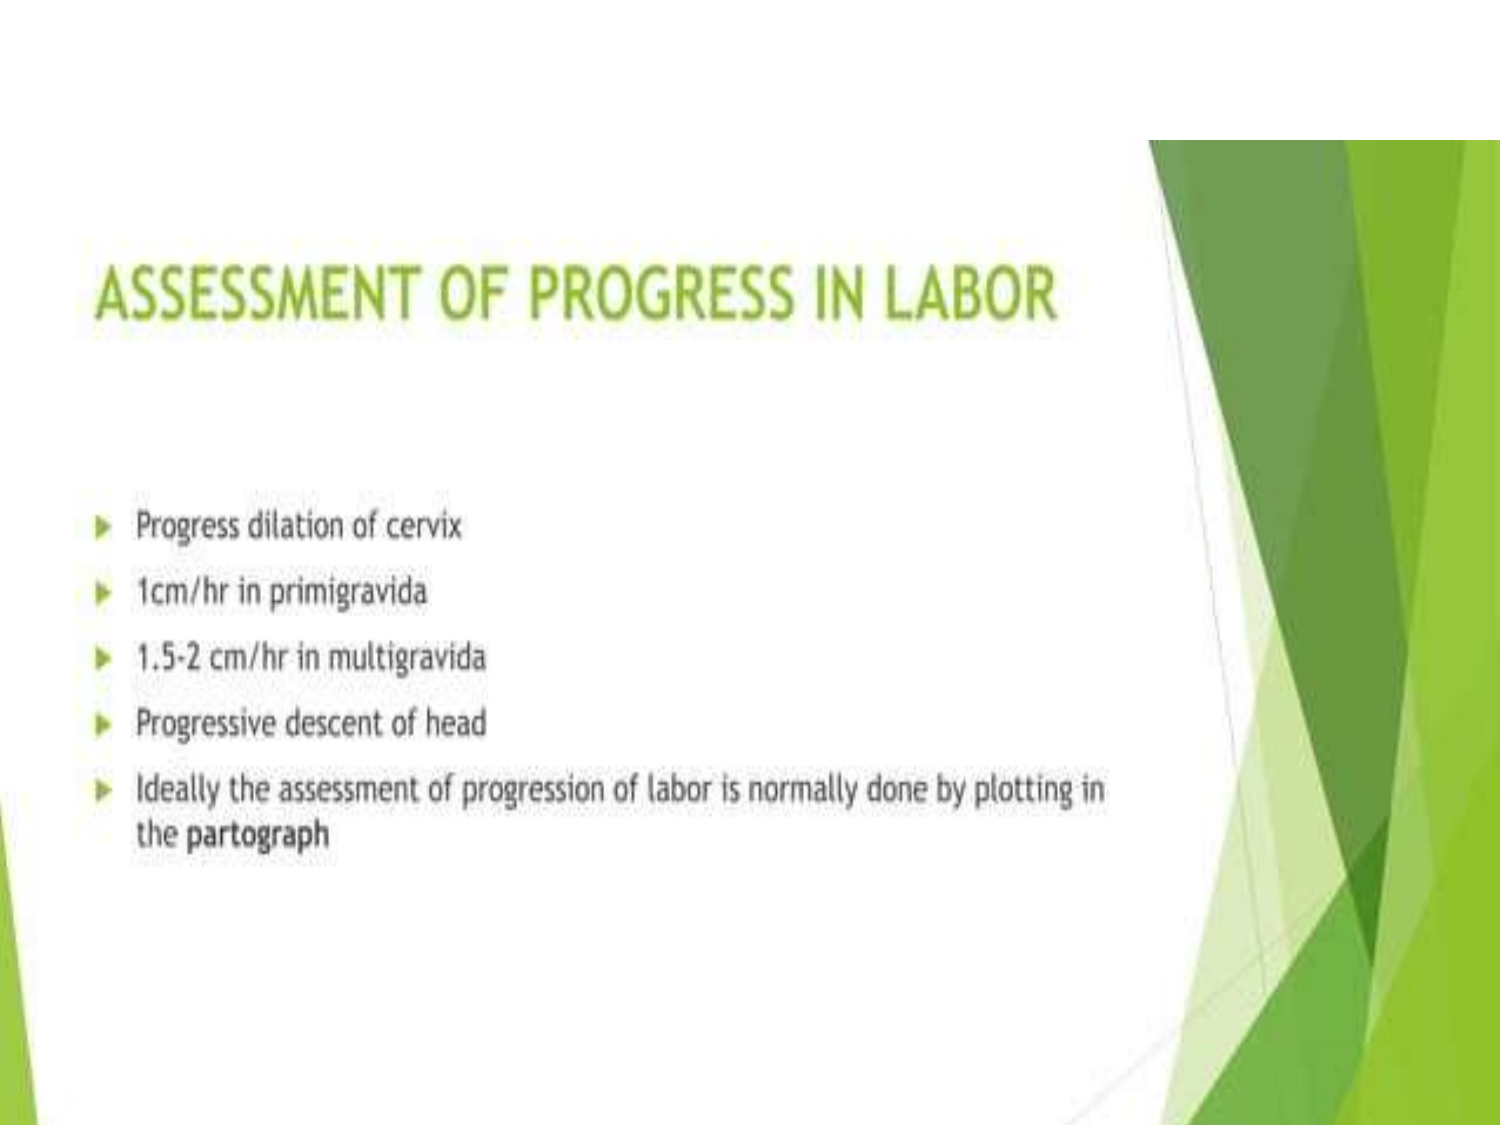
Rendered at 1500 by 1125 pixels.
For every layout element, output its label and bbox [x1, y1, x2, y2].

picture [0, 139, 1500, 1125]
